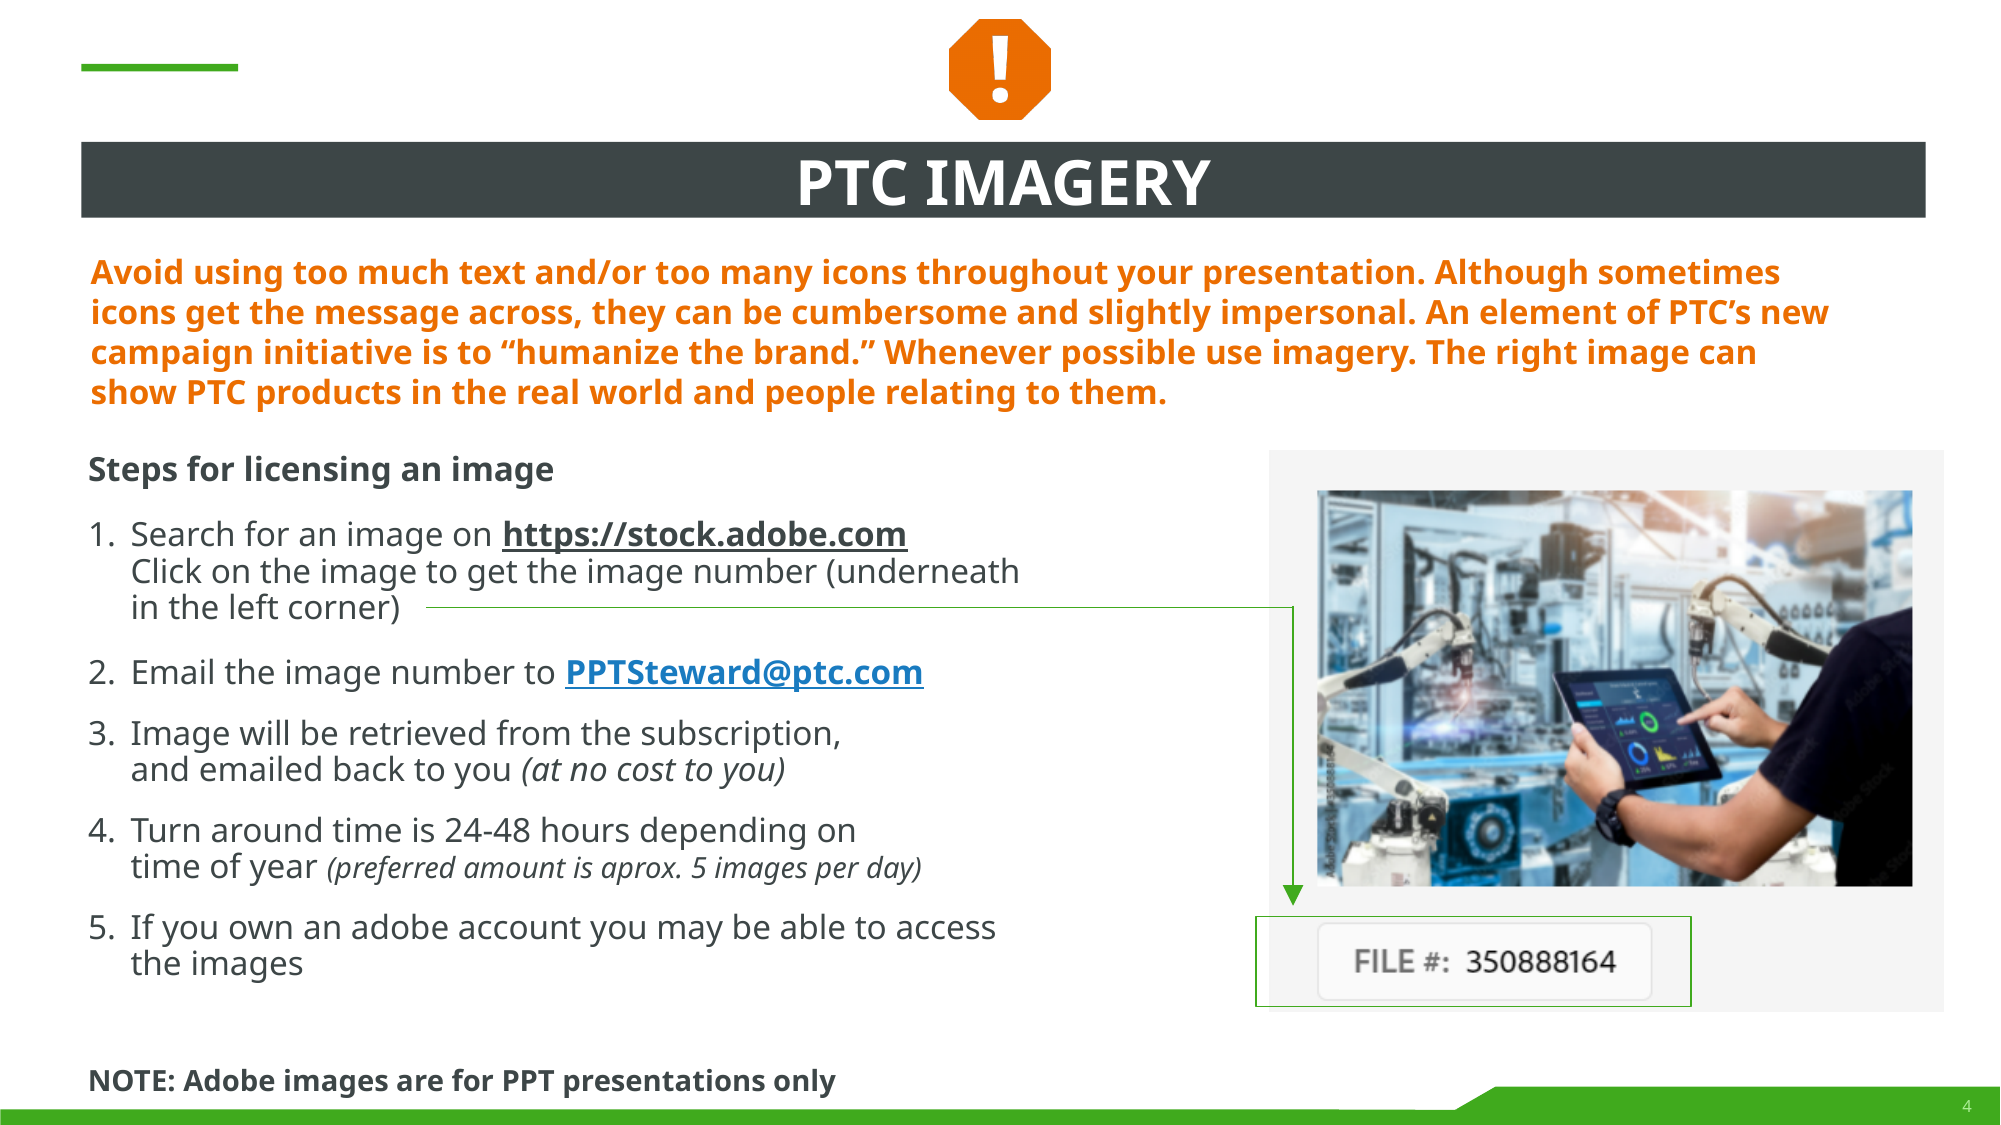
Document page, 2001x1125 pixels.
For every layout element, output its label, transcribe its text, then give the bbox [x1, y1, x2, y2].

list Steps for licensing an image Search for an image on https://stock.adobe.com Click on the image to get the image number (underneath in the left corner) Email the image number to PPTSteward@ptc.com Image will be retrieved from the subscription, and emailed back to you (at no cost to you) Turn around time is 24-48 hours depending on time of year (preferred amount is aprox. 5 images per day) If you own an adobe account you may be able to access the images [83, 453, 1039, 964]
text_box NOTE: Adobe images are for PPT presentations only [73, 1055, 1073, 1106]
picture [1269, 450, 1944, 1013]
picture [949, 18, 1051, 120]
title Ptc imagery [81, 141, 1926, 218]
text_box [425, 605, 1294, 906]
text_box Avoid using too much text and/or too many icons throughout your presentation. Although sometimes icons get the message across, they can be cumbersome and slightly impersonal. An element of PTC’s new campaign initiative is to “humanize the brand.” Whenever possible use imagery. The right image can show PTC products in the real world and people relating to them. [75, 243, 1853, 419]
text_box [1254, 914, 1264, 1009]
